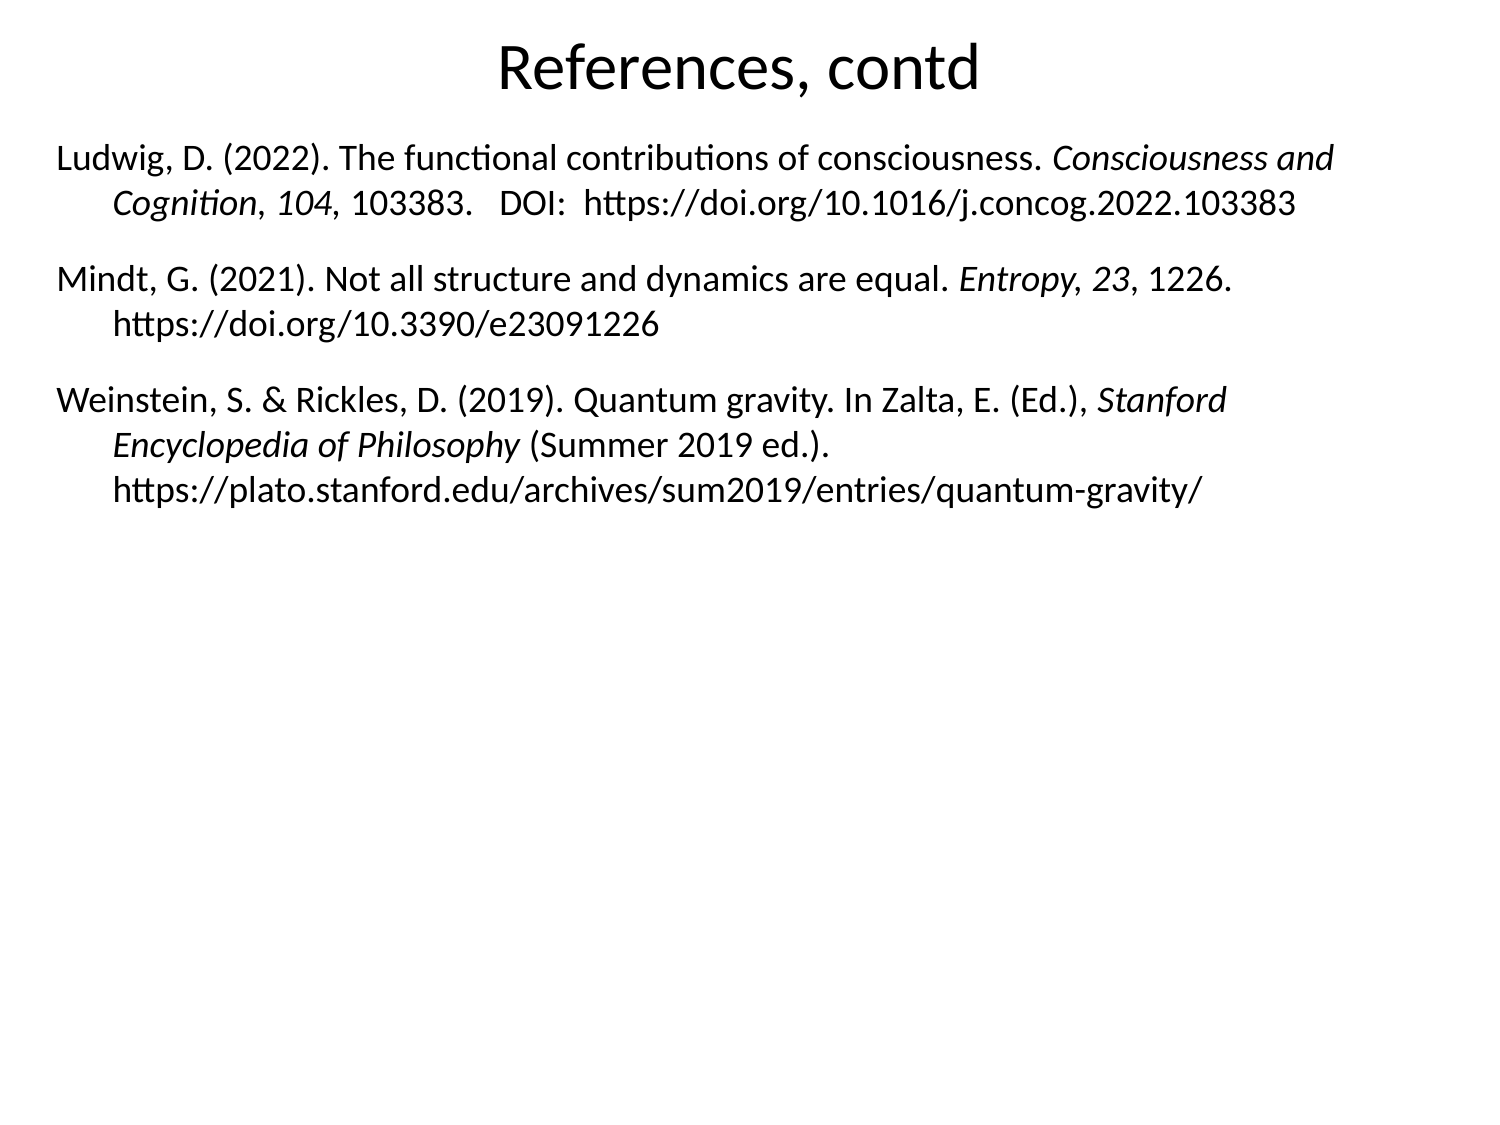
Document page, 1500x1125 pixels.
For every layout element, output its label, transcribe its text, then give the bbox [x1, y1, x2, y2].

title References, contd [64, 19, 1415, 107]
list Ludwig, D. (2022). The functional contributions of consciousness. Consciousness and Cognition, 104, 103383. DOI: https://doi.org/10.1016/j.concog.2022.103383 Mindt, G. (2021). Not all structure and dynamics are equal. Entropy, 23, 1226. https://doi.org/10.3390/e23091226 Weinstein, S. & Rickles, D. (2019). Quantum gravity. In Zalta, E. (Ed.), Stanford Encyclopedia of Philosophy (Summer 2019 ed.). https://plato.stanford.edu/archives/sum2019/entries/quantum-gravity/ [41, 125, 1392, 1036]
